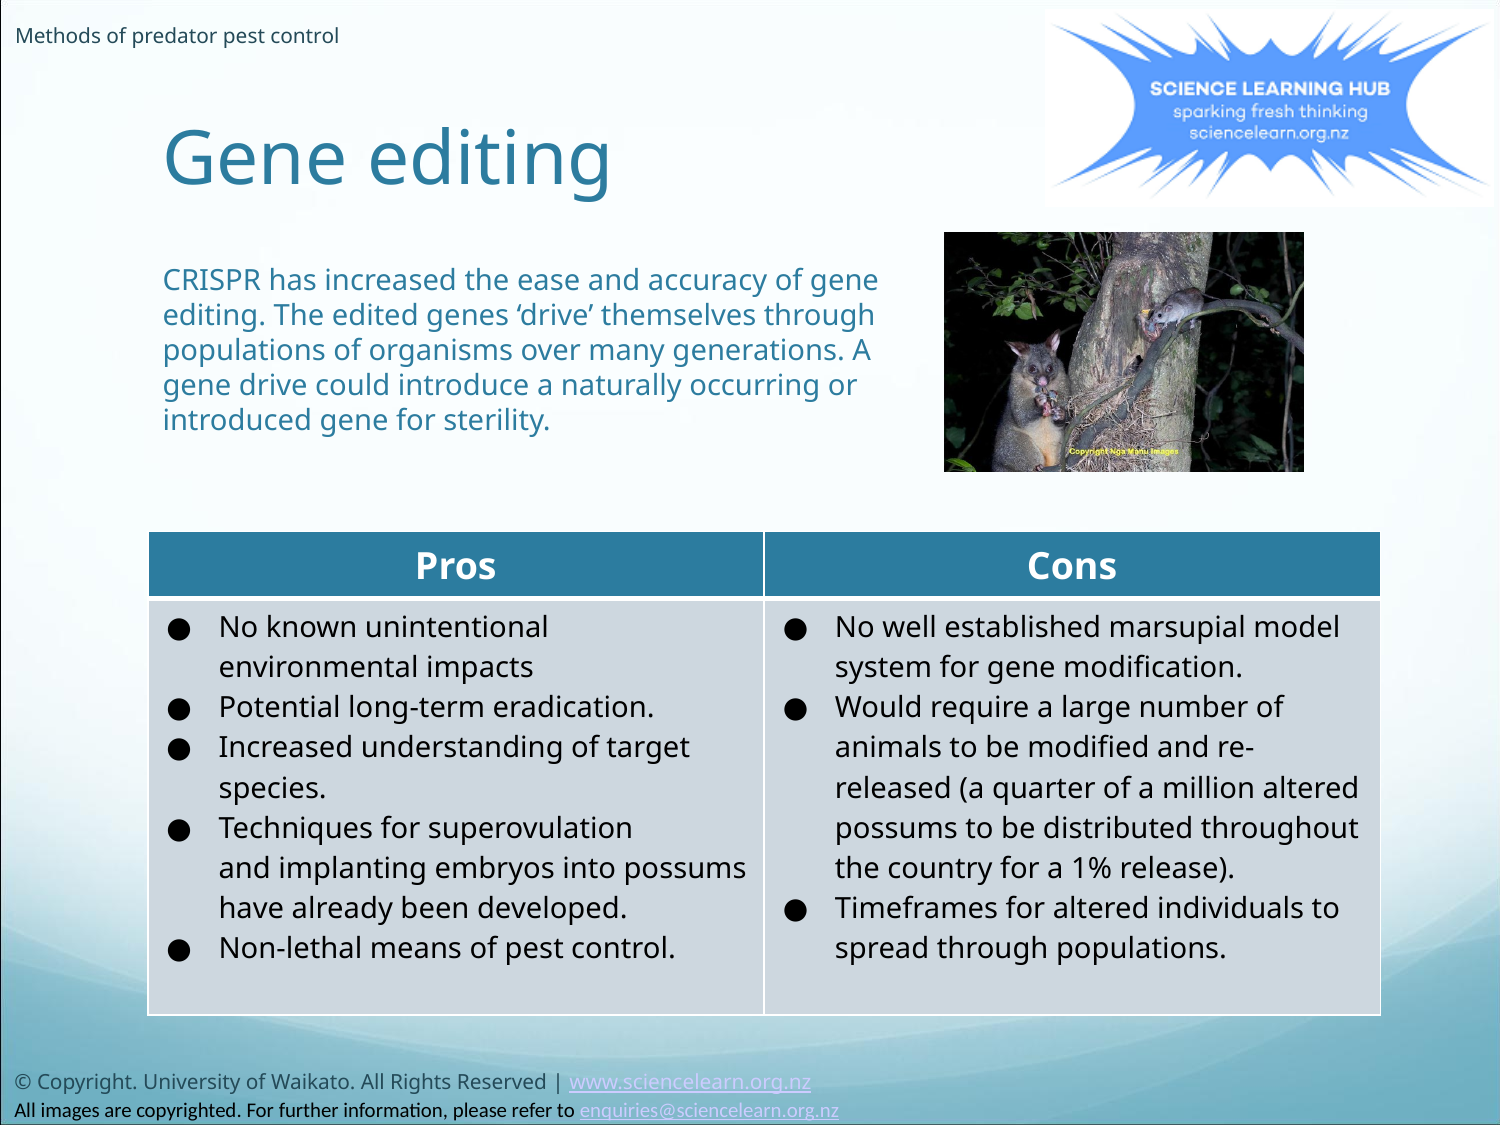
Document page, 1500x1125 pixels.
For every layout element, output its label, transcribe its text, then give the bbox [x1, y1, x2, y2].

table_cell No well established marsupial model system for gene modification. Would require a large number of animals to be modified and re-released (a quarter of a million altered possums to be distributed throughout the country for a 1% release). Timeframes for altered individuals to spread through populations. [765, 601, 1380, 1014]
table_header Cons [765, 532, 1380, 596]
text_box © Copyright. University of Waikato. All Rights Reserved | www.sciencelearn.org.nz All images are copyrighted. For further information, please refer to enquiries@sciencelearn.org.nz [0, 1065, 982, 1125]
table_cell No known unintentional environmental impacts Potential long-term eradication. Increased understanding of target species. Techniques for superovulation and implanting embryos into possums have already been developed. Non-lethal means of pest control. [149, 601, 763, 1014]
picture [0, 0, 1500, 1125]
table_header Pros [149, 532, 763, 596]
text_box Gene editing [147, 101, 1039, 207]
text_box CRISPR has increased the ease and accuracy of gene editing. The edited genes ‘drive’ themselves through populations of organisms over many generations. A gene drive could introduce a naturally occurring or introduced gene for sterility. [147, 253, 911, 472]
text_box Methods of predator pest control [0, 0, 493, 70]
